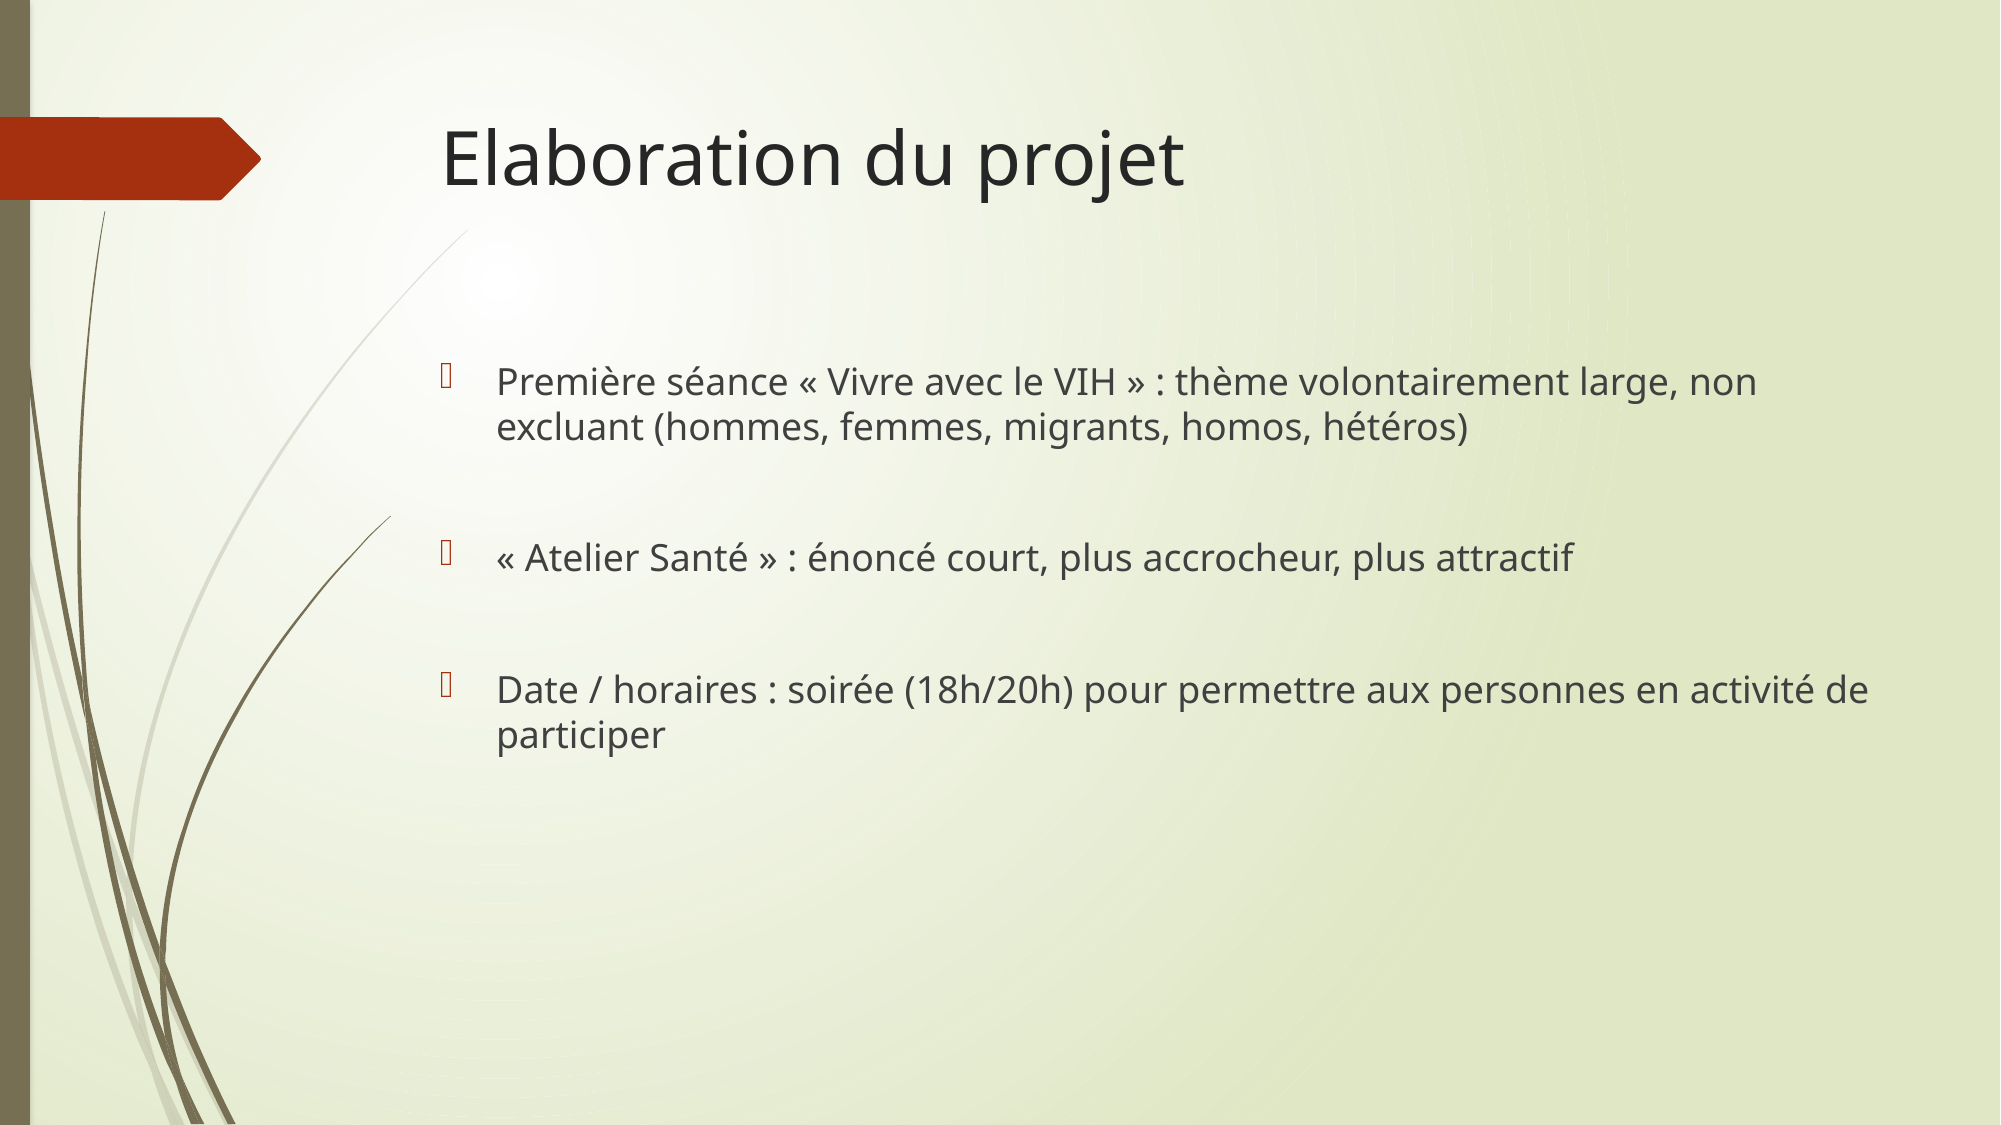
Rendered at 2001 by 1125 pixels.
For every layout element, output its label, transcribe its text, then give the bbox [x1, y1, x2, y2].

title Elaboration du projet [425, 102, 1888, 313]
list Première séance « Vivre avec le VIH » : thème volontairement large, non excluant (hommes, femmes, migrants, homos, hétéros) « Atelier Santé » : énoncé court, plus accrocheur, plus attractif Date / horaires : soirée (18h/20h) pour permettre aux personnes en activité de participer [424, 350, 1888, 970]
